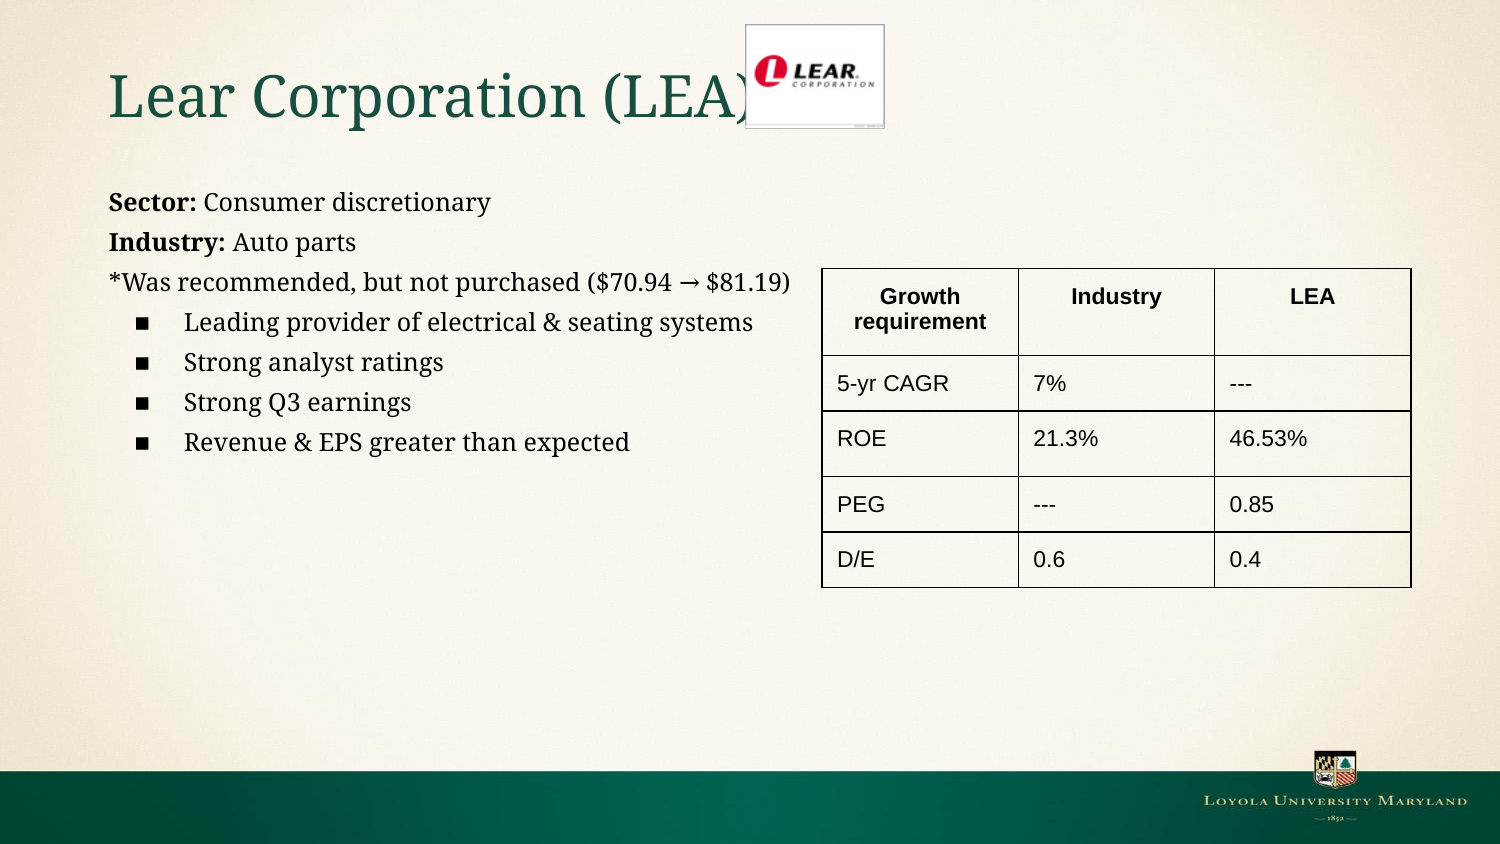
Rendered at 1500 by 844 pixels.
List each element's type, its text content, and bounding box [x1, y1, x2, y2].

table_cell ROE [823, 412, 1018, 476]
table_header Industry [1019, 269, 1214, 355]
title Lear Corporation (LEA) [93, 23, 1500, 165]
table_cell PEG [823, 477, 1018, 531]
table_cell 0.85 [1215, 477, 1410, 531]
table_cell --- [1215, 356, 1410, 410]
picture [0, 0, 1500, 844]
table_header LEA [1215, 269, 1410, 355]
table_cell --- [1019, 477, 1214, 531]
table_cell 21.3% [1019, 412, 1214, 476]
table_cell 0.4 [1215, 533, 1410, 587]
table_cell 46.53% [1215, 412, 1410, 476]
table_cell D/E [823, 533, 1018, 587]
table_cell 0.6 [1019, 533, 1214, 587]
table_cell 7% [1019, 356, 1214, 410]
table_cell 5-yr CAGR [823, 356, 1018, 410]
table_header Growth requirement [823, 269, 1018, 355]
text_box [744, 23, 886, 130]
list Sector: Consumer discretionary Industry: Auto parts *Was recommended, but not purchased ($70.94 → $81.19) Leading provider of electrical & seating systems Strong analyst ratings Strong Q3 earnings Revenue & EPS greater than expected [93, 178, 1332, 742]
